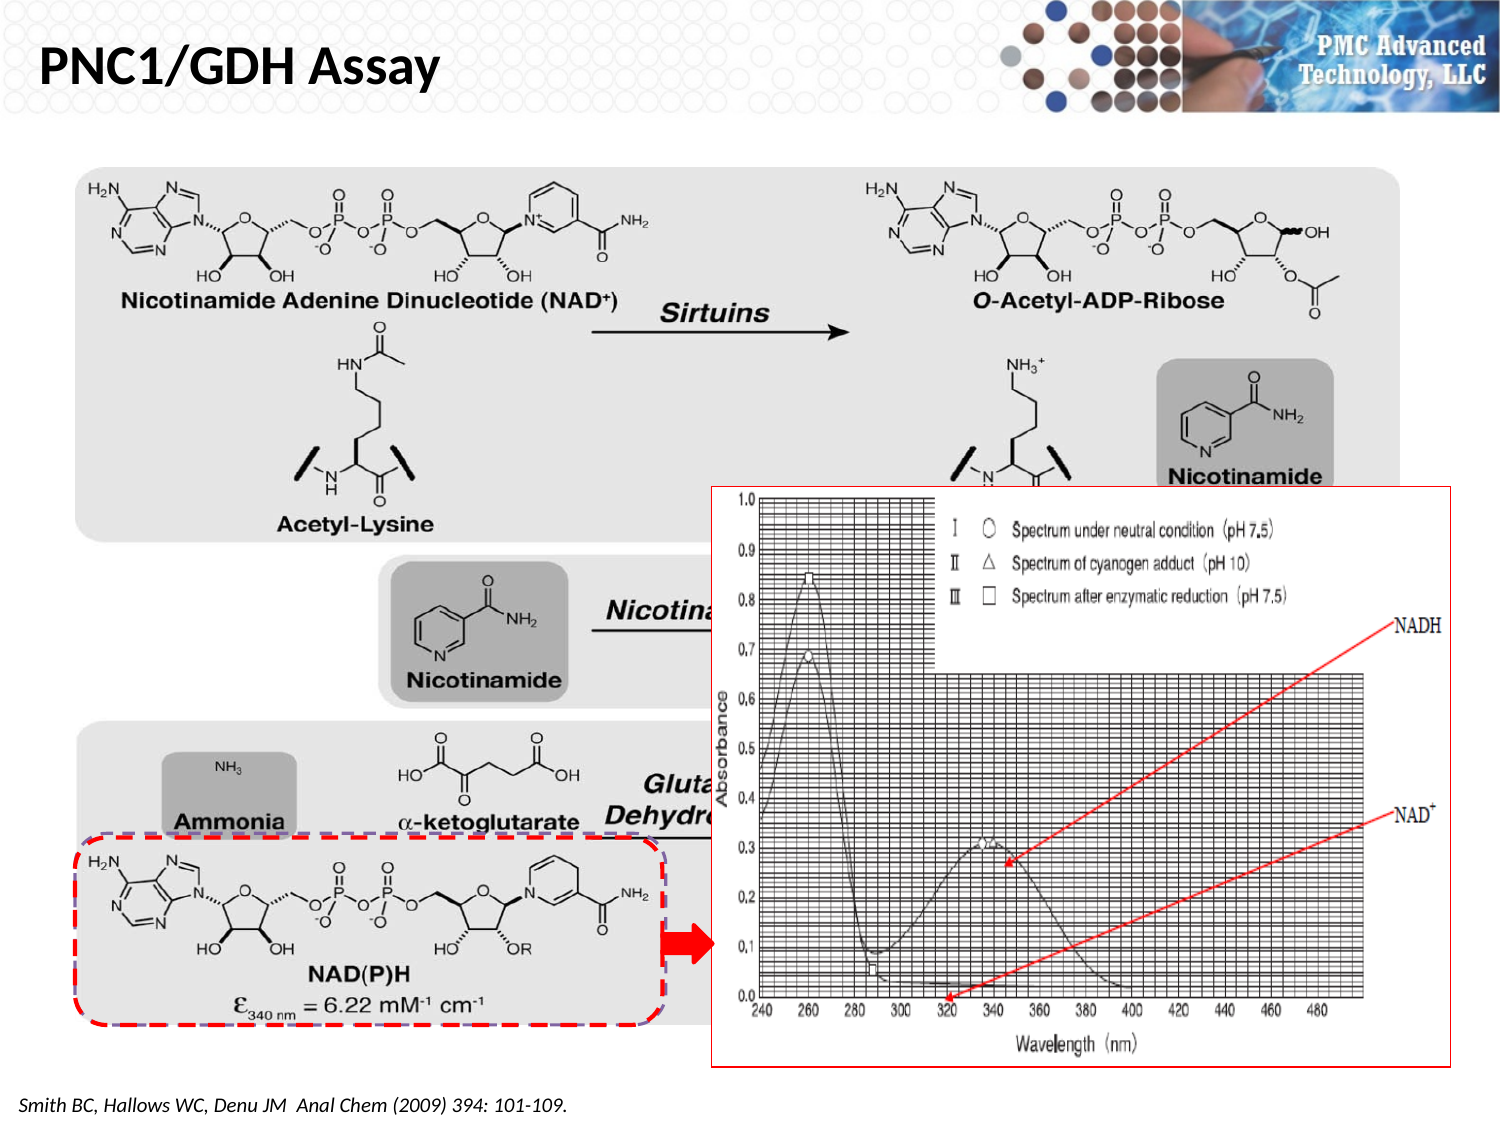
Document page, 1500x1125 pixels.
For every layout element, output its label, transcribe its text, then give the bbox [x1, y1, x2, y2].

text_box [74, 166, 1401, 486]
text_box Michan S and Sinclair D(2007) Sirtuins in mammals: insights into their biological function. Biochem J 404, 1-13. Haigis MC (2006) Mammalian sirtuins-emerging roles in physiology, aging, and calorie restriction. Genes Dev 20, 2913-2921 [0, 0, 1500, 1125]
text_box Smith BC, Hallows WC, Denu JM Anal Chem (2009) 394: 101-109. [3, 1084, 584, 1125]
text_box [74, 487, 1451, 1067]
text_box PNC1/GDH Assay [24, 0, 1000, 125]
